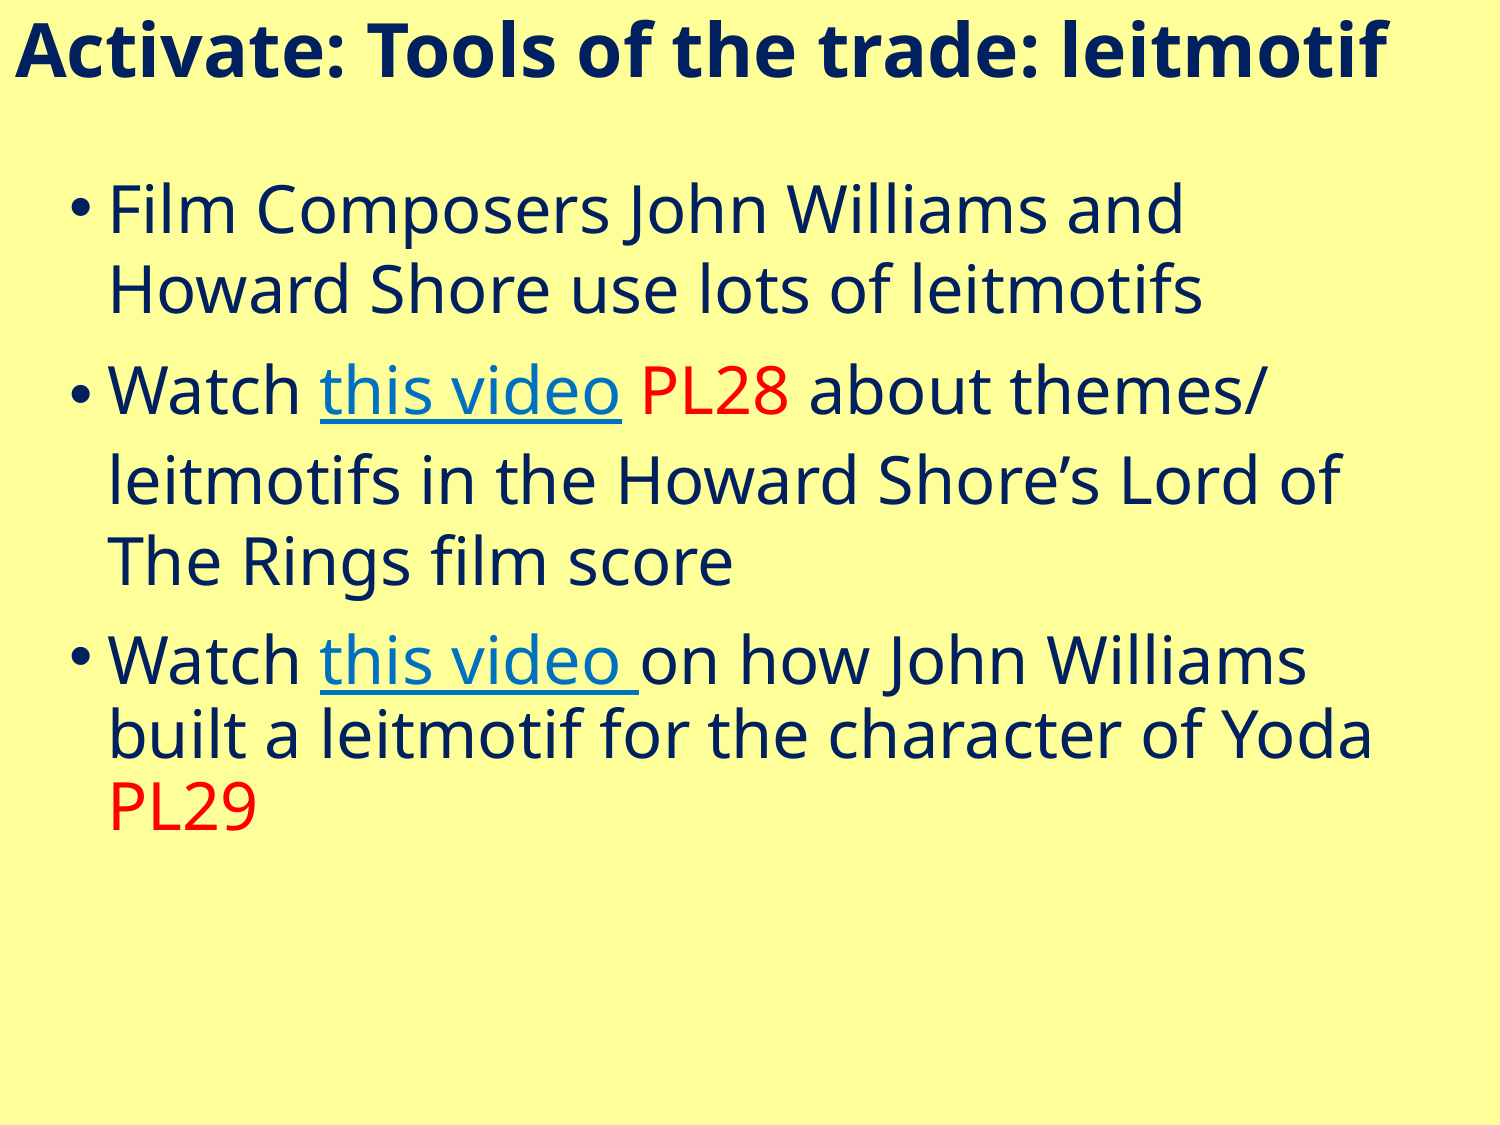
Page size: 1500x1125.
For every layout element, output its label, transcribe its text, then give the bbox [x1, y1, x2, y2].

title Activate: Tools of the trade: leitmotif [0, 0, 1500, 107]
list Film Composers John Williams and Howard Shore use lots of leitmotifs Watch this video PL28 about themes/ leitmotifs in the Howard Shore’s Lord of The Rings film score Watch this video on how John Williams built a leitmotif for the character of Yoda PL29 [54, 159, 1437, 1082]
